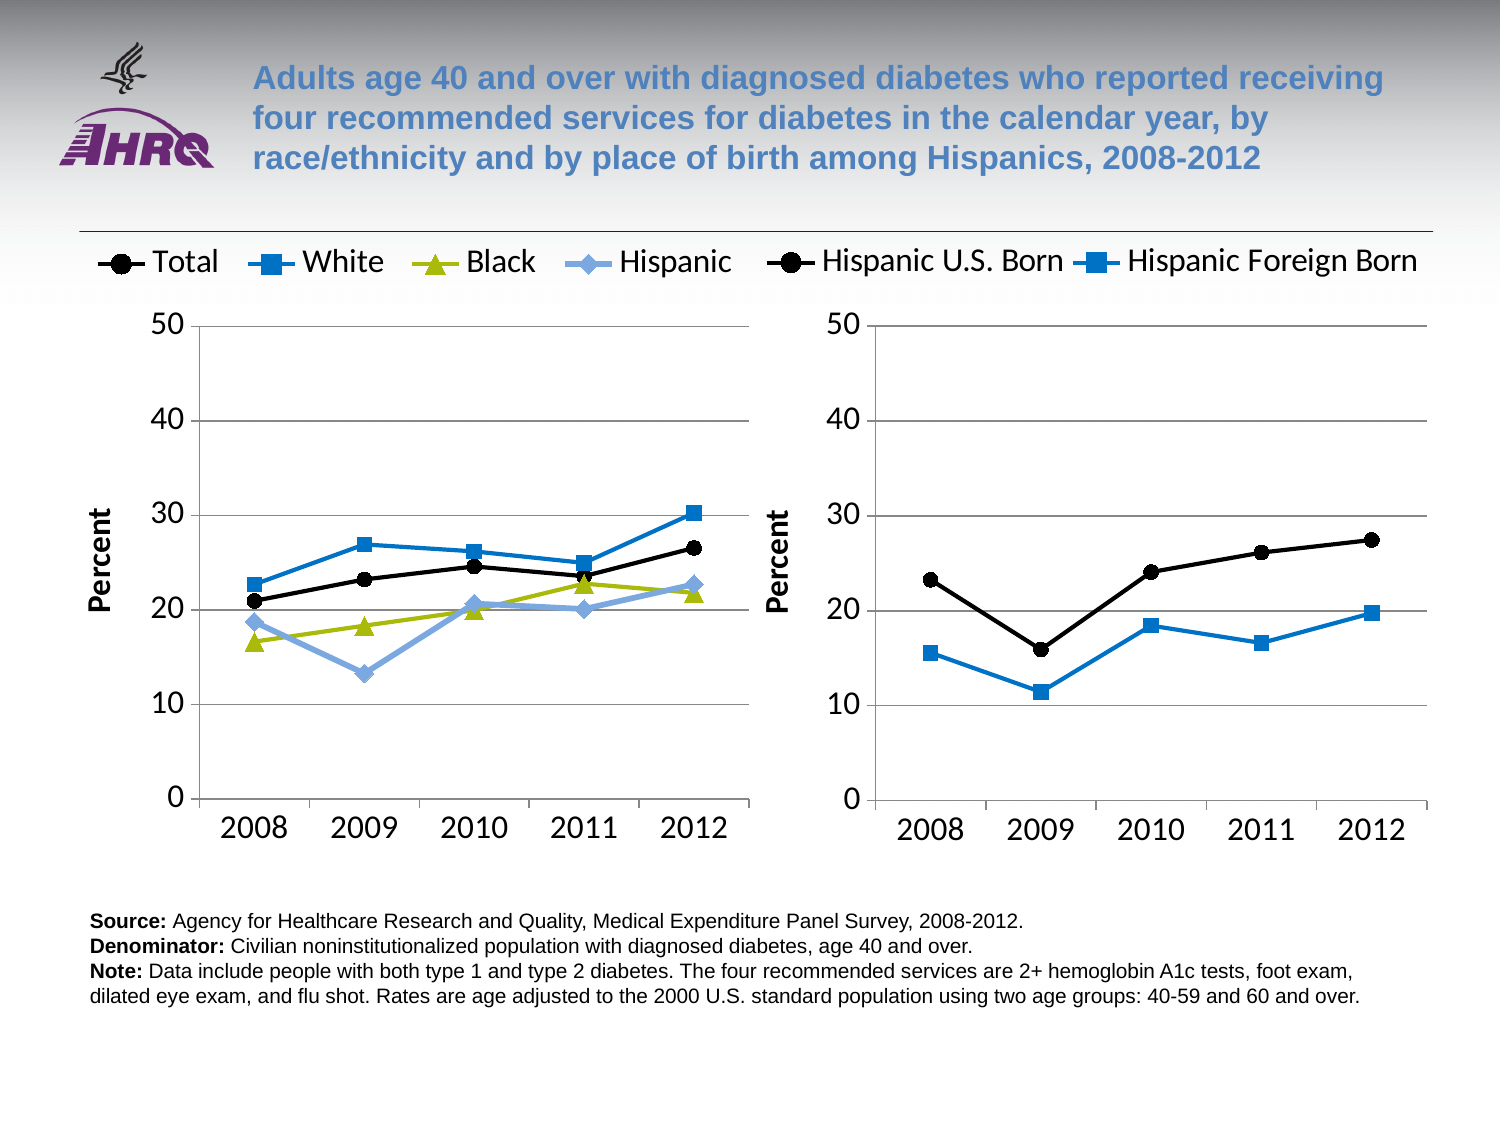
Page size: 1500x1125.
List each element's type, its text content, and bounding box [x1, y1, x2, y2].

text_box Source: Agency for Healthcare Research and Quality, Medical Expenditure Panel Survey, 2008-2012. Denominator: Civilian noninstitutionalized population with diagnosed diabetes, age 40 and over. Note: Data include people with both type 1 and type 2 diabetes. The four recommended services are 2+ hemoglobin A1c tests, foot exam, dilated eye exam, and flu shot. Rates are age adjusted to the 2000 U.S. standard population using two age groups: 40-59 and 60 and over. [74, 899, 1425, 1015]
title Adults age 40 and over with diagnosed diabetes who reported receiving four recommended services for diabetes in the calendar year, by race/ethnicity and by place of birth among Hispanics, 2008-2012 [237, 45, 1425, 188]
chart [74, 239, 751, 886]
chart [752, 237, 1429, 883]
picture [0, 0, 1500, 1125]
